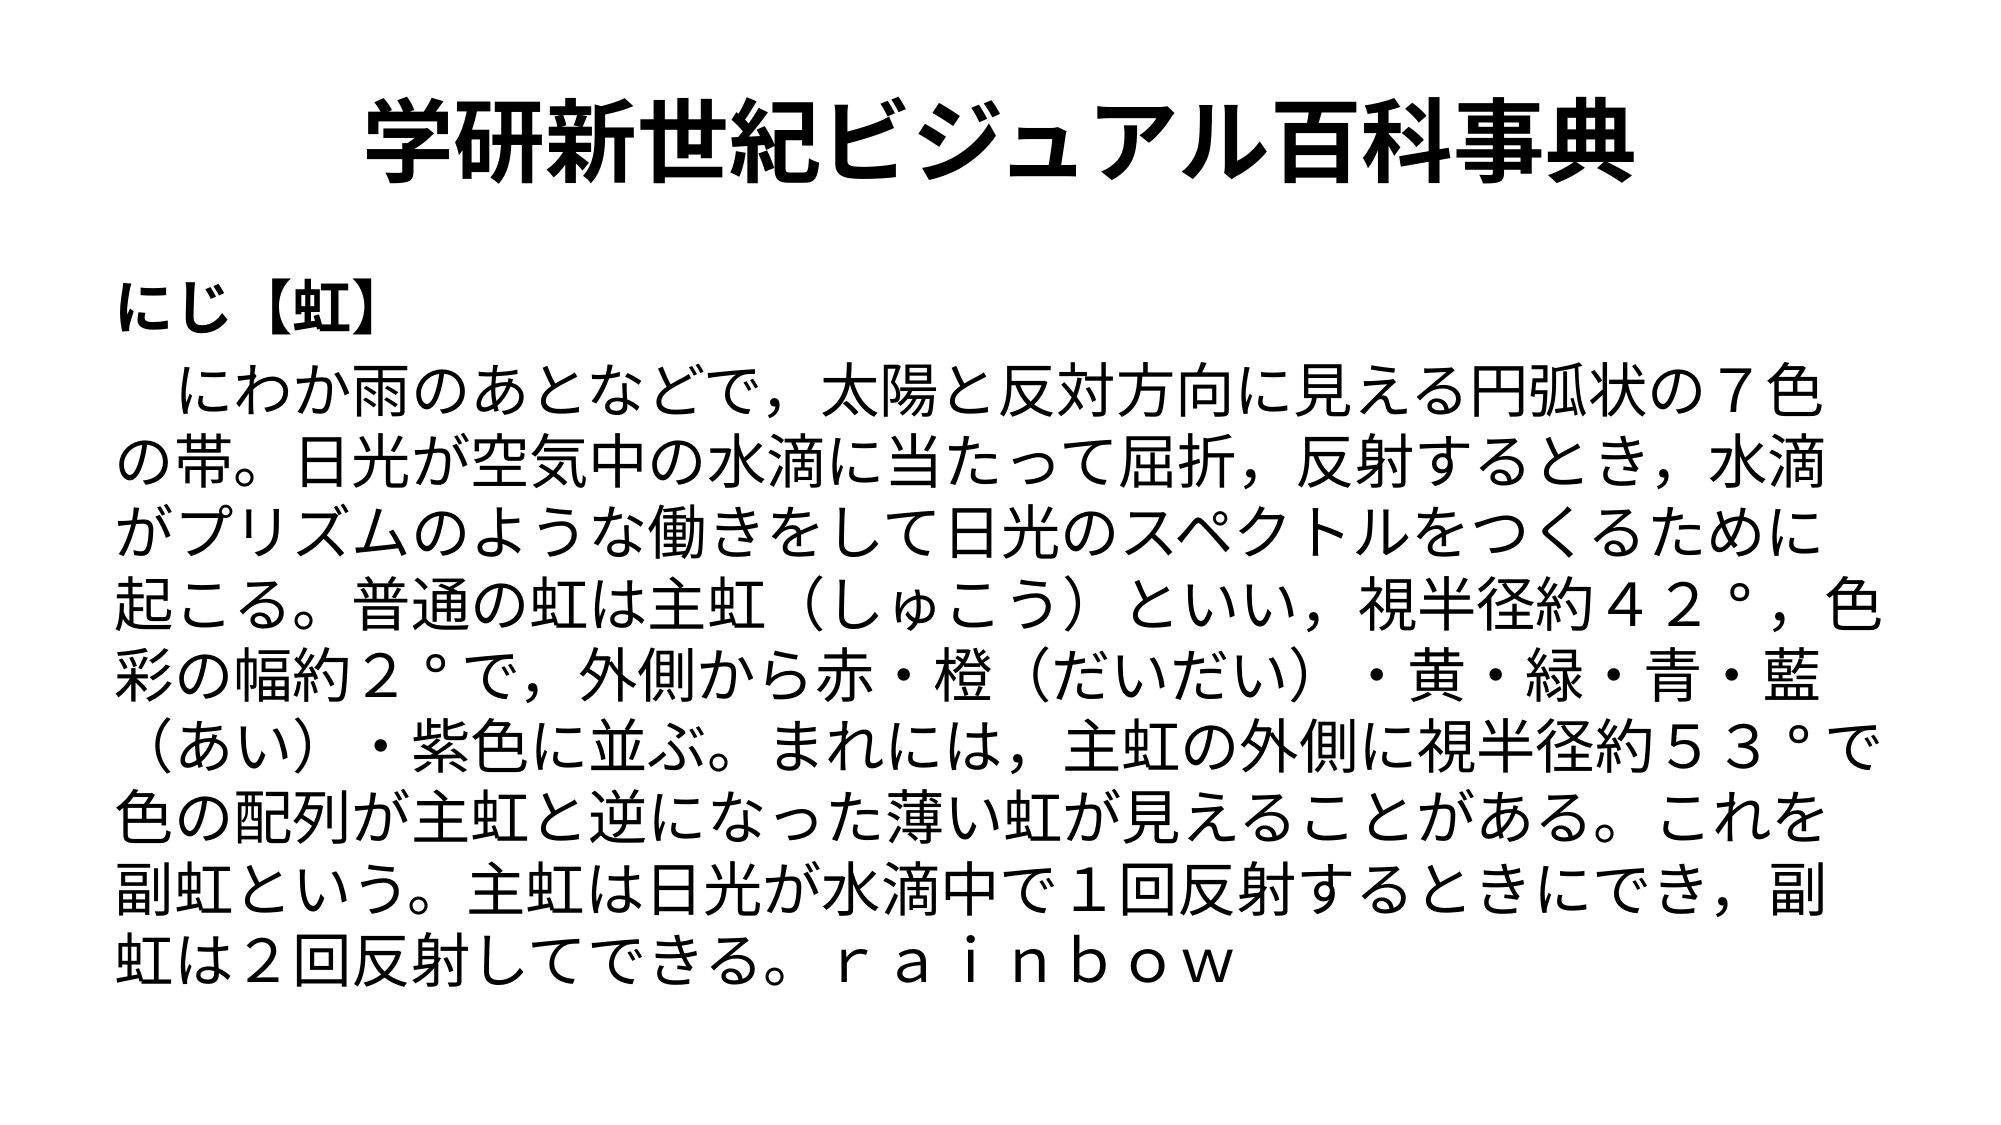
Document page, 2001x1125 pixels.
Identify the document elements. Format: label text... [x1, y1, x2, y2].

title 学研新世紀ビジュアル百科事典 [99, 45, 1900, 233]
list にじ【虹】 にわか雨のあとなどで，太陽と反対方向に見える円弧状の７色の帯。日光が空気中の水滴に当たって屈折，反射するとき，水滴がプリズムのような働きをして日光のスペクトルをつくるために起こる。普通の虹は主虹（しゅこう）といい，視半径約４２°，色彩の幅約２°で，外側から赤・橙（だいだい）・黄・緑・青・藍（あい）・紫色に並ぶ。まれには，主虹の外側に視半径約５３°で色の配列が主虹と逆になった薄い虹が見えることがある。これを副虹という。主虹は日光が水滴中で１回反射するときにでき，副虹は２回反射してできる。ｒａｉｎｂｏｗ [99, 262, 1900, 1005]
